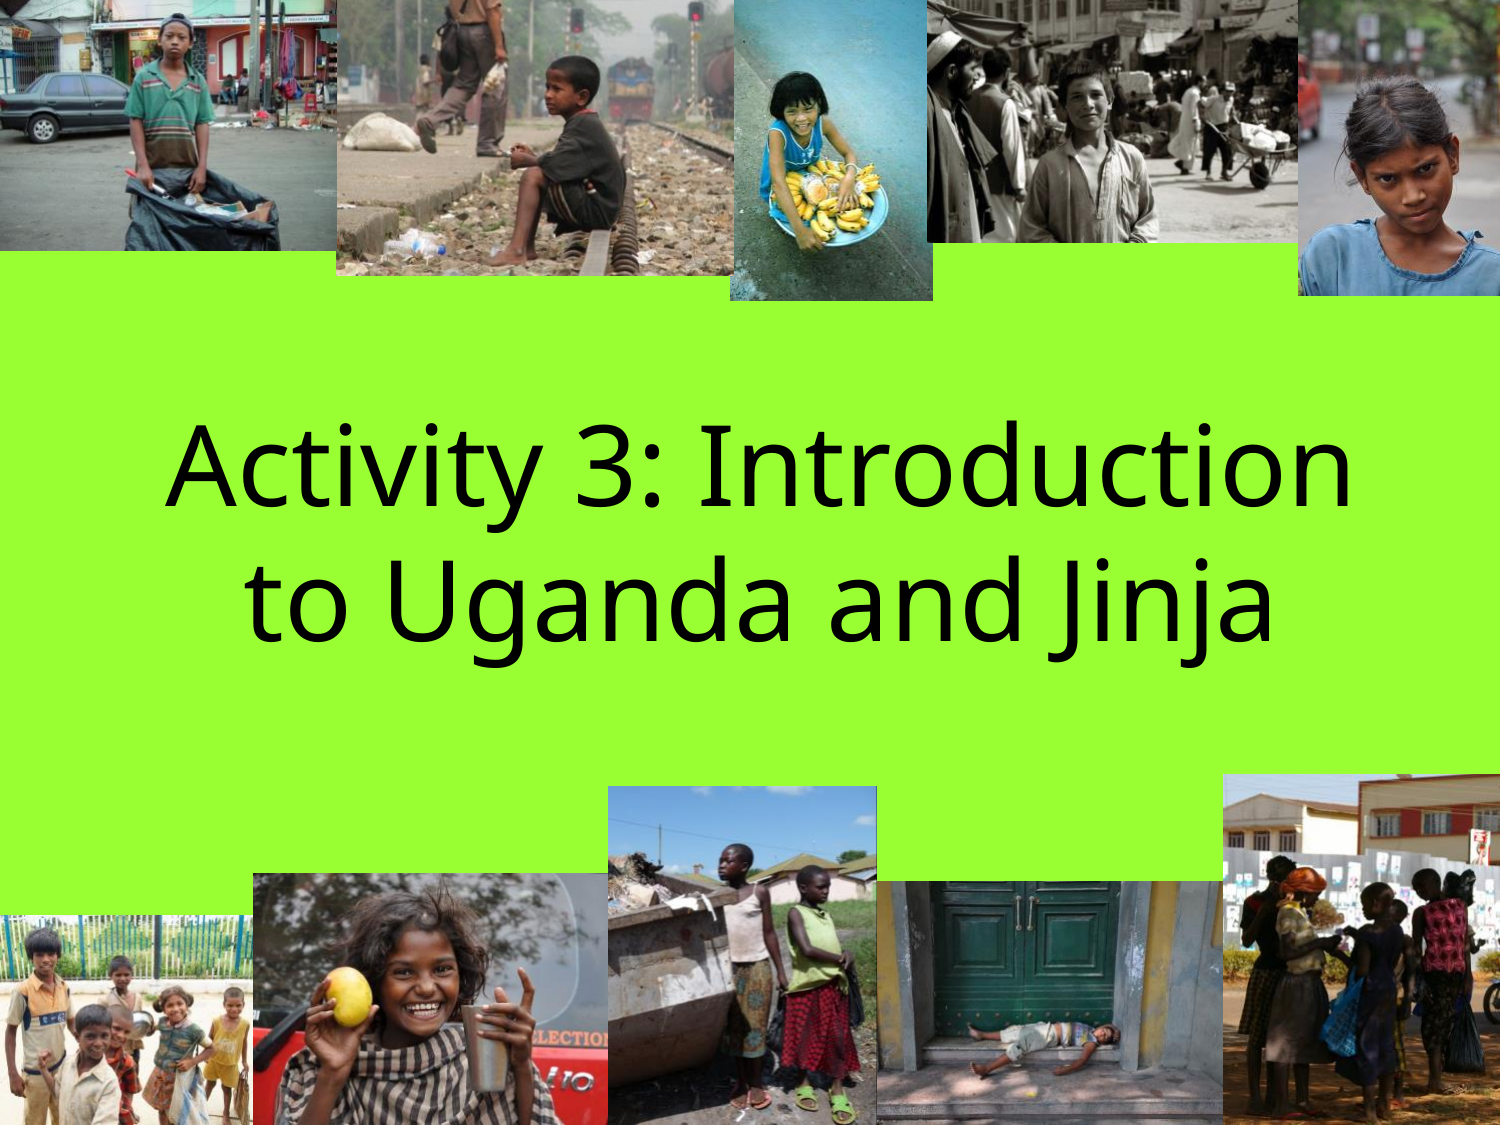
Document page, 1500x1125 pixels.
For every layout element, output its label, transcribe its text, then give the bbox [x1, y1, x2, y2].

title Activity 3: Introduction to Uganda and Jinja [124, 408, 1400, 650]
picture [0, 0, 1500, 301]
picture [0, 774, 1500, 1125]
